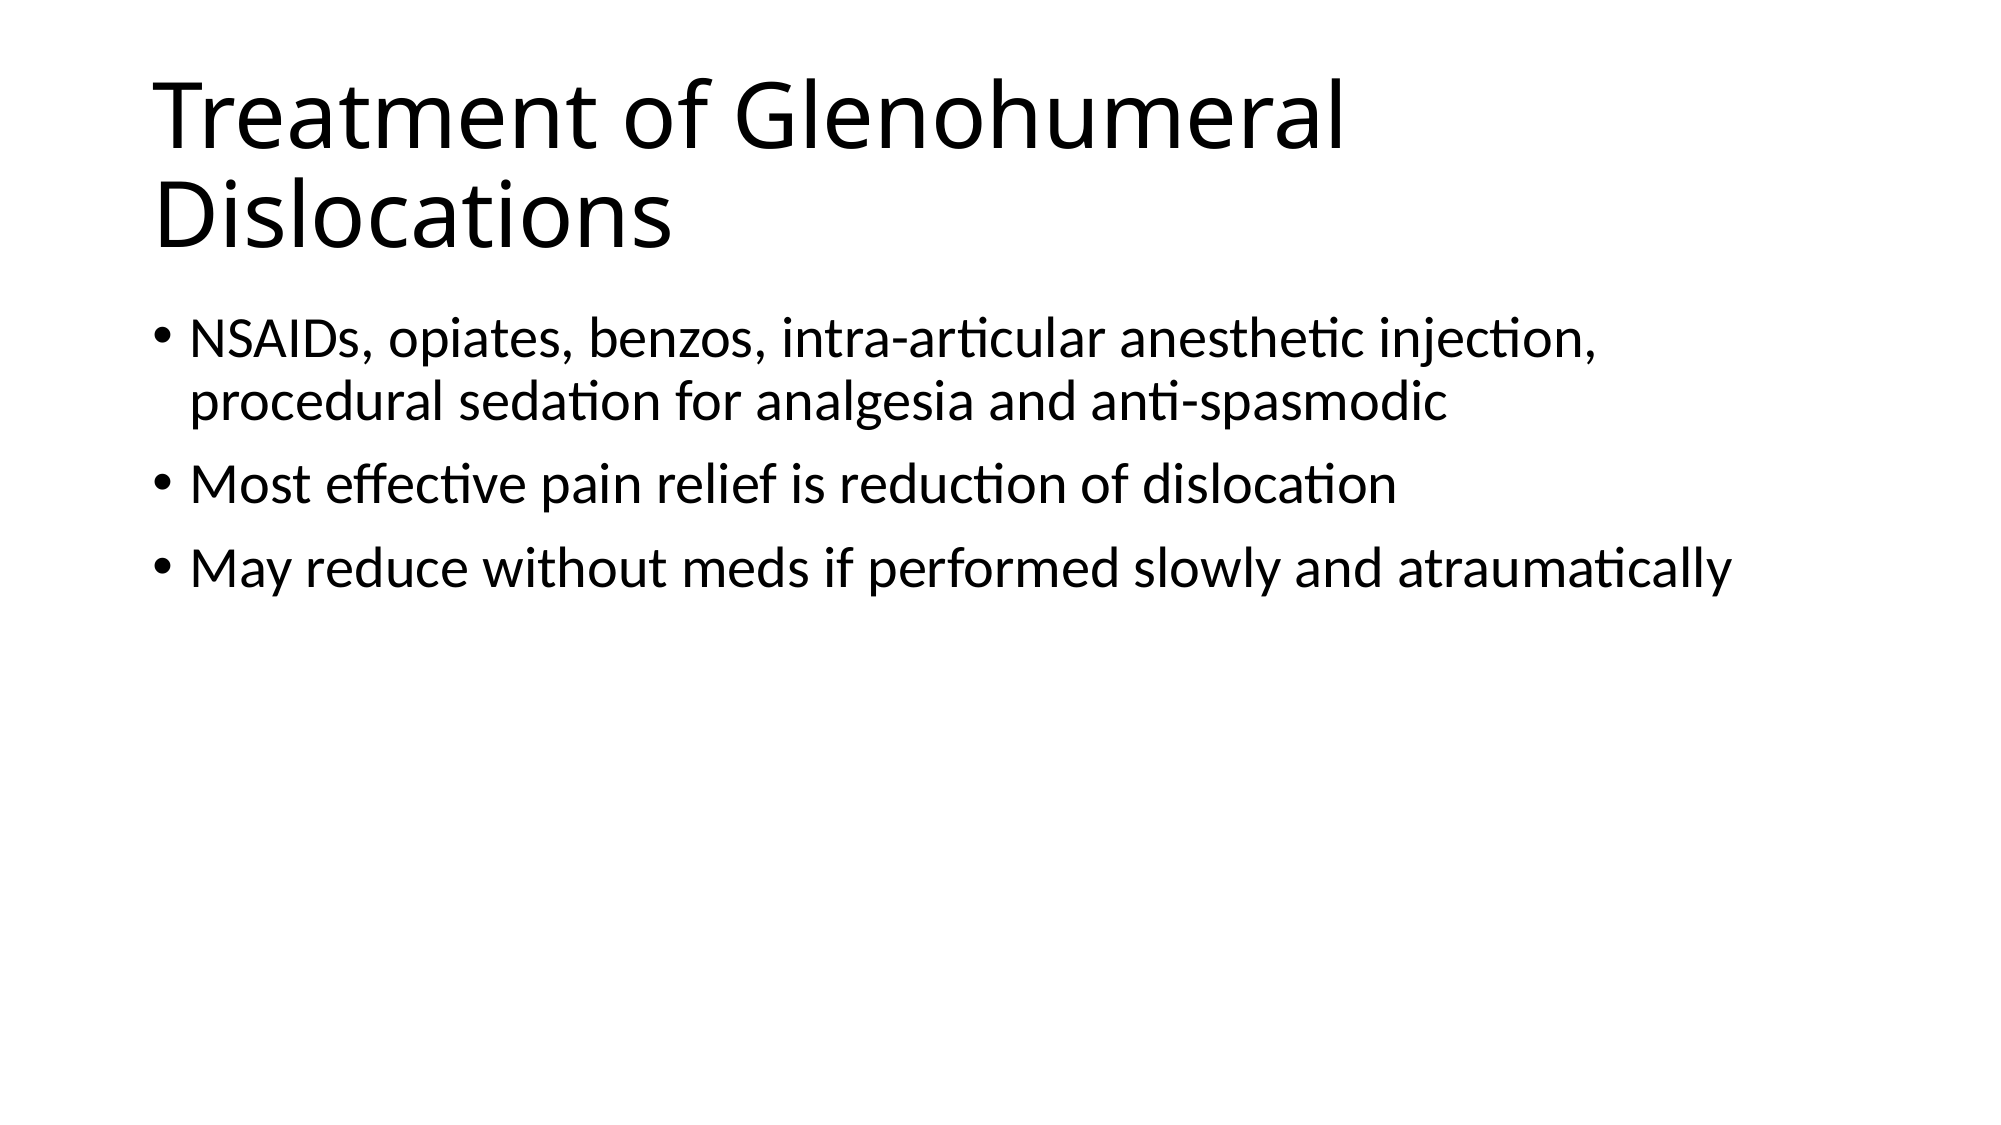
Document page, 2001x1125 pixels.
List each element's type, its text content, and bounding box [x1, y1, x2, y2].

title Treatment of Glenohumeral Dislocations [137, 59, 1863, 278]
list NSAIDs, opiates, benzos, intra-articular anesthetic injection, procedural sedation for analgesia and anti-spasmodic Most effective pain relief is reduction of dislocation May reduce without meds if performed slowly and atraumatically [137, 299, 1863, 1014]
